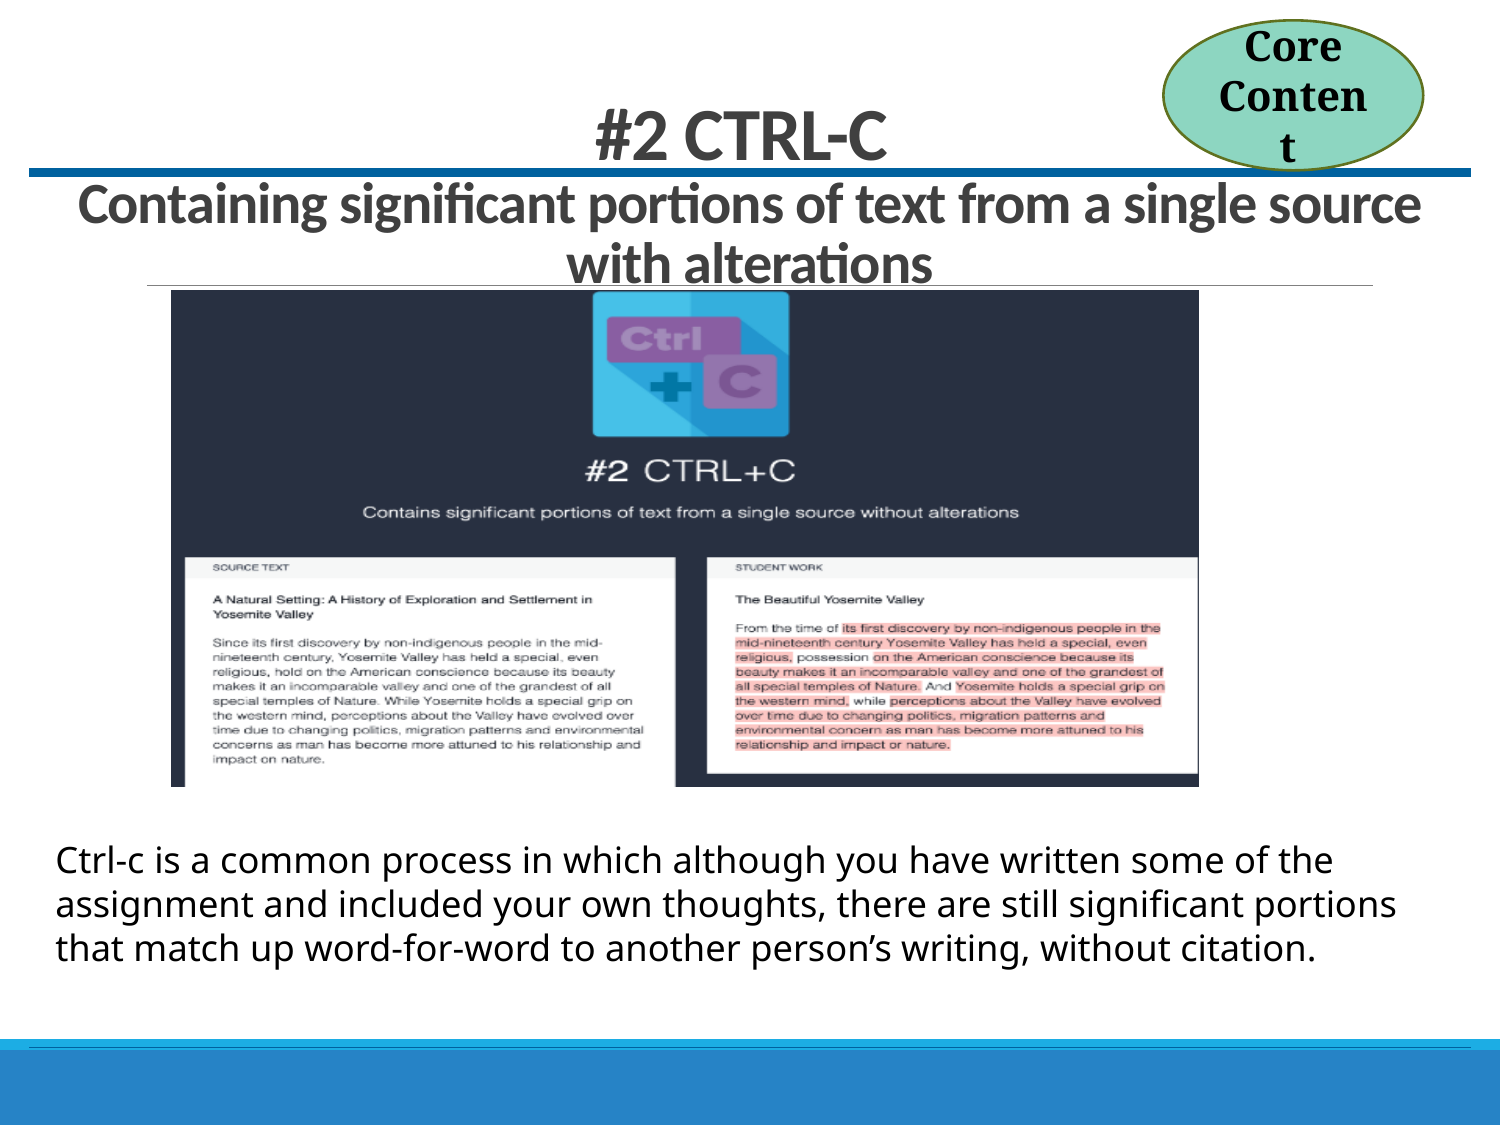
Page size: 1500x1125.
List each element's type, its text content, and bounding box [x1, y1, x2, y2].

title #2 CTRL-C Containing significant portions of text from a single source with alterations [41, 184, 1459, 303]
list Ctrl-c is a common process in which although you have written some of the assignment and included your own thoughts, there are still significant portions that match up word-for-word to another person’s writing, without citation. [41, 822, 1400, 1000]
picture [170, 290, 1200, 788]
text_box Core Content [1163, 20, 1424, 171]
